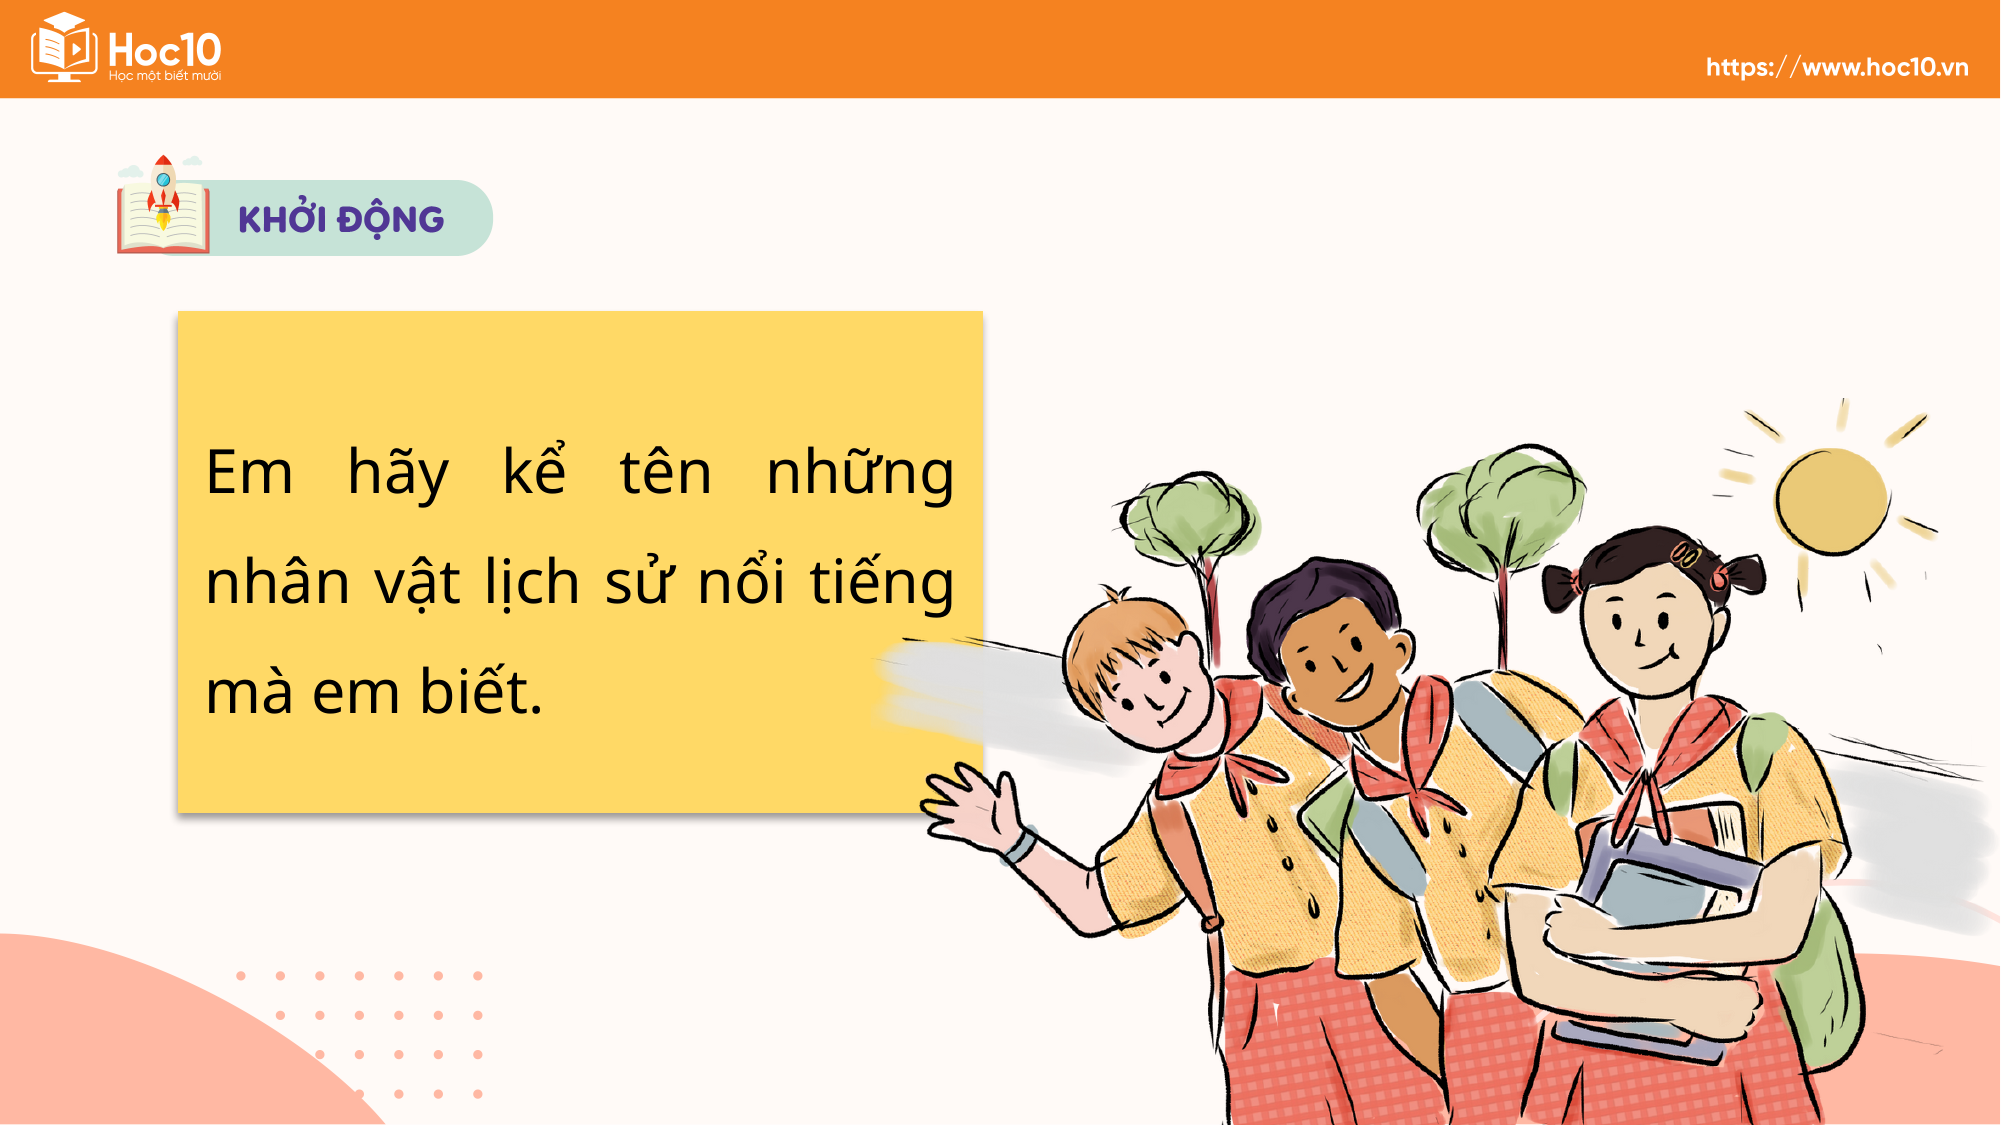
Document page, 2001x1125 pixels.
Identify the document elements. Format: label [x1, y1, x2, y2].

picture [0, 0, 2001, 1125]
text_box [870, 398, 2000, 1125]
text_box [178, 311, 984, 814]
